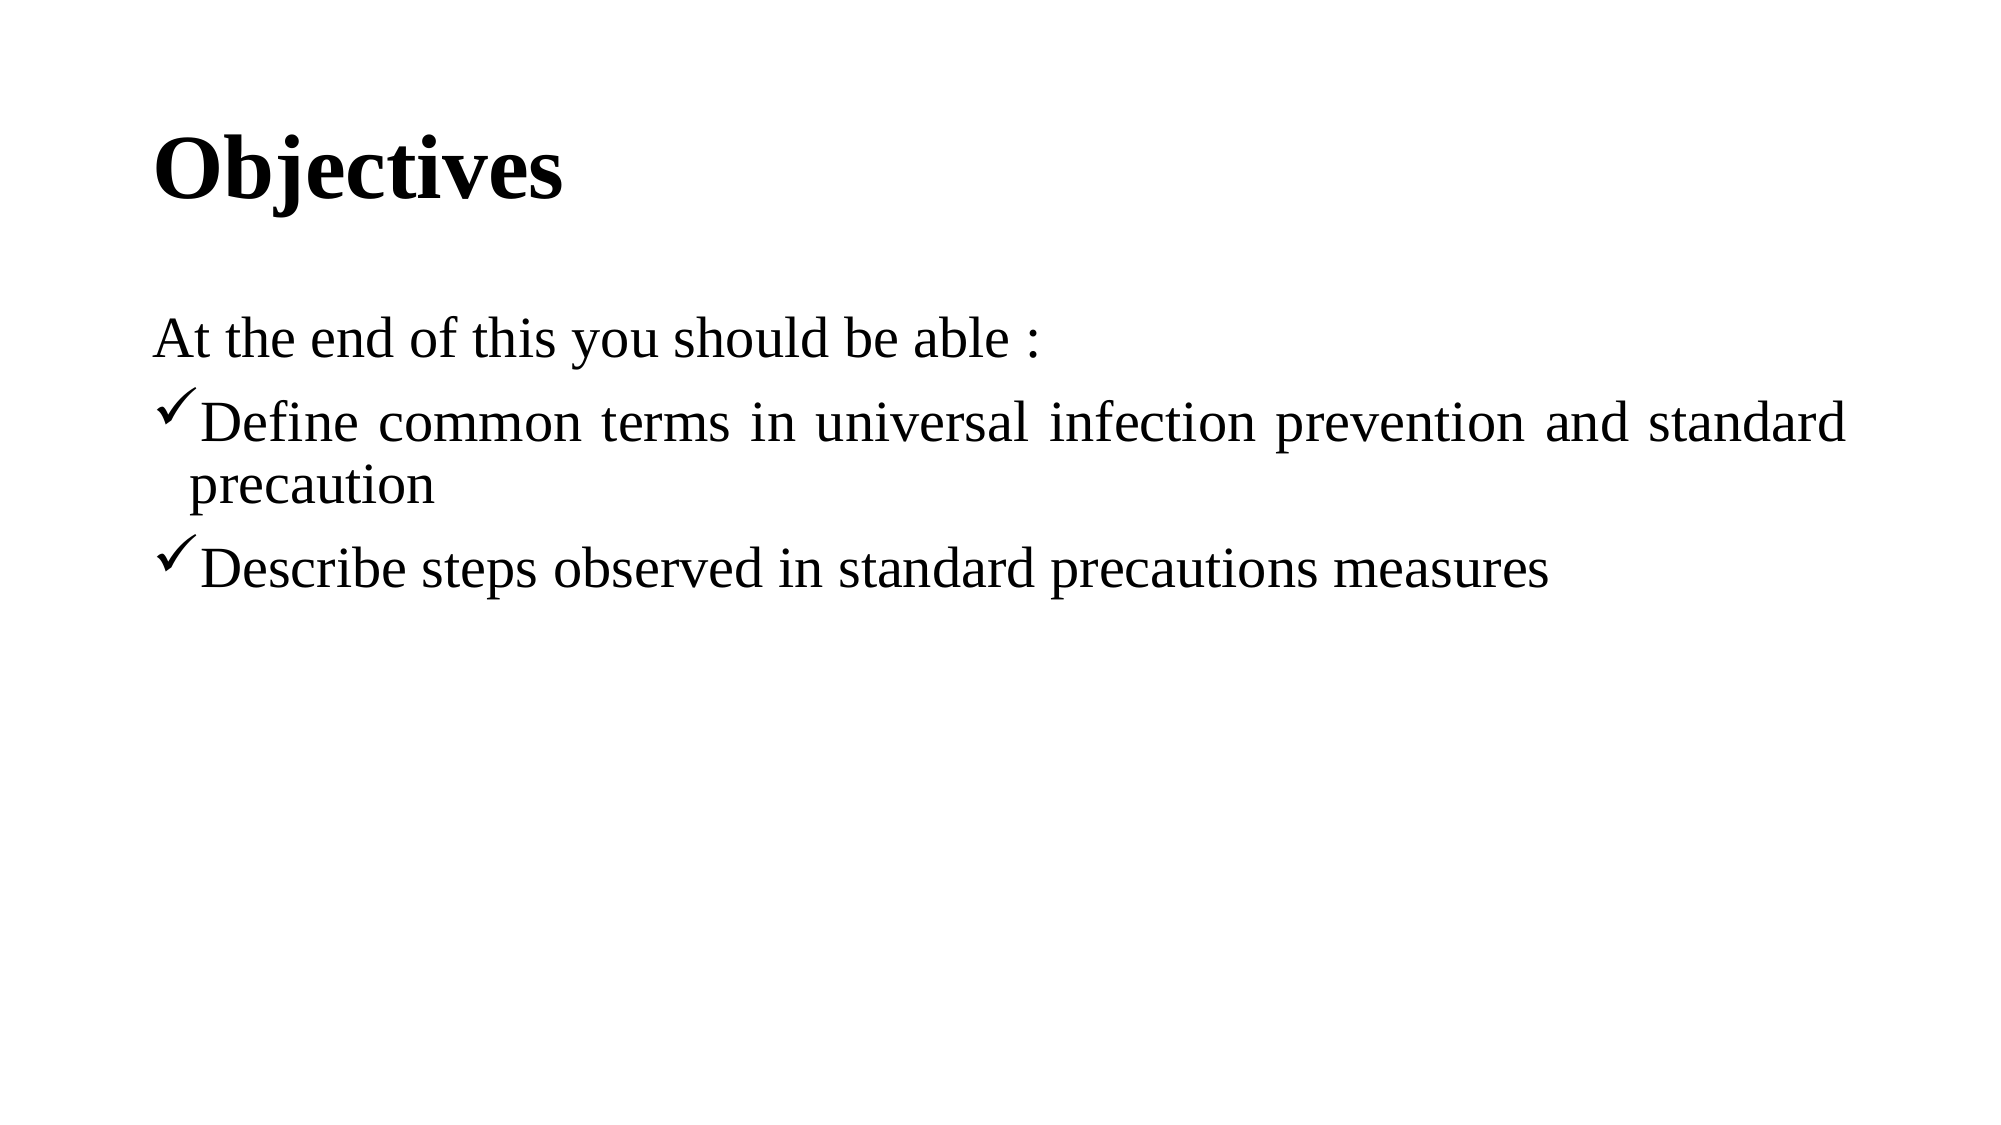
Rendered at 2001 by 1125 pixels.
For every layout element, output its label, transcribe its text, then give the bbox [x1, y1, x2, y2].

title Objectives [137, 59, 1863, 278]
list At the end of this you should be able : Define common terms in universal infection prevention and standard precaution Describe steps observed in standard precautions measures [137, 299, 1863, 1014]
